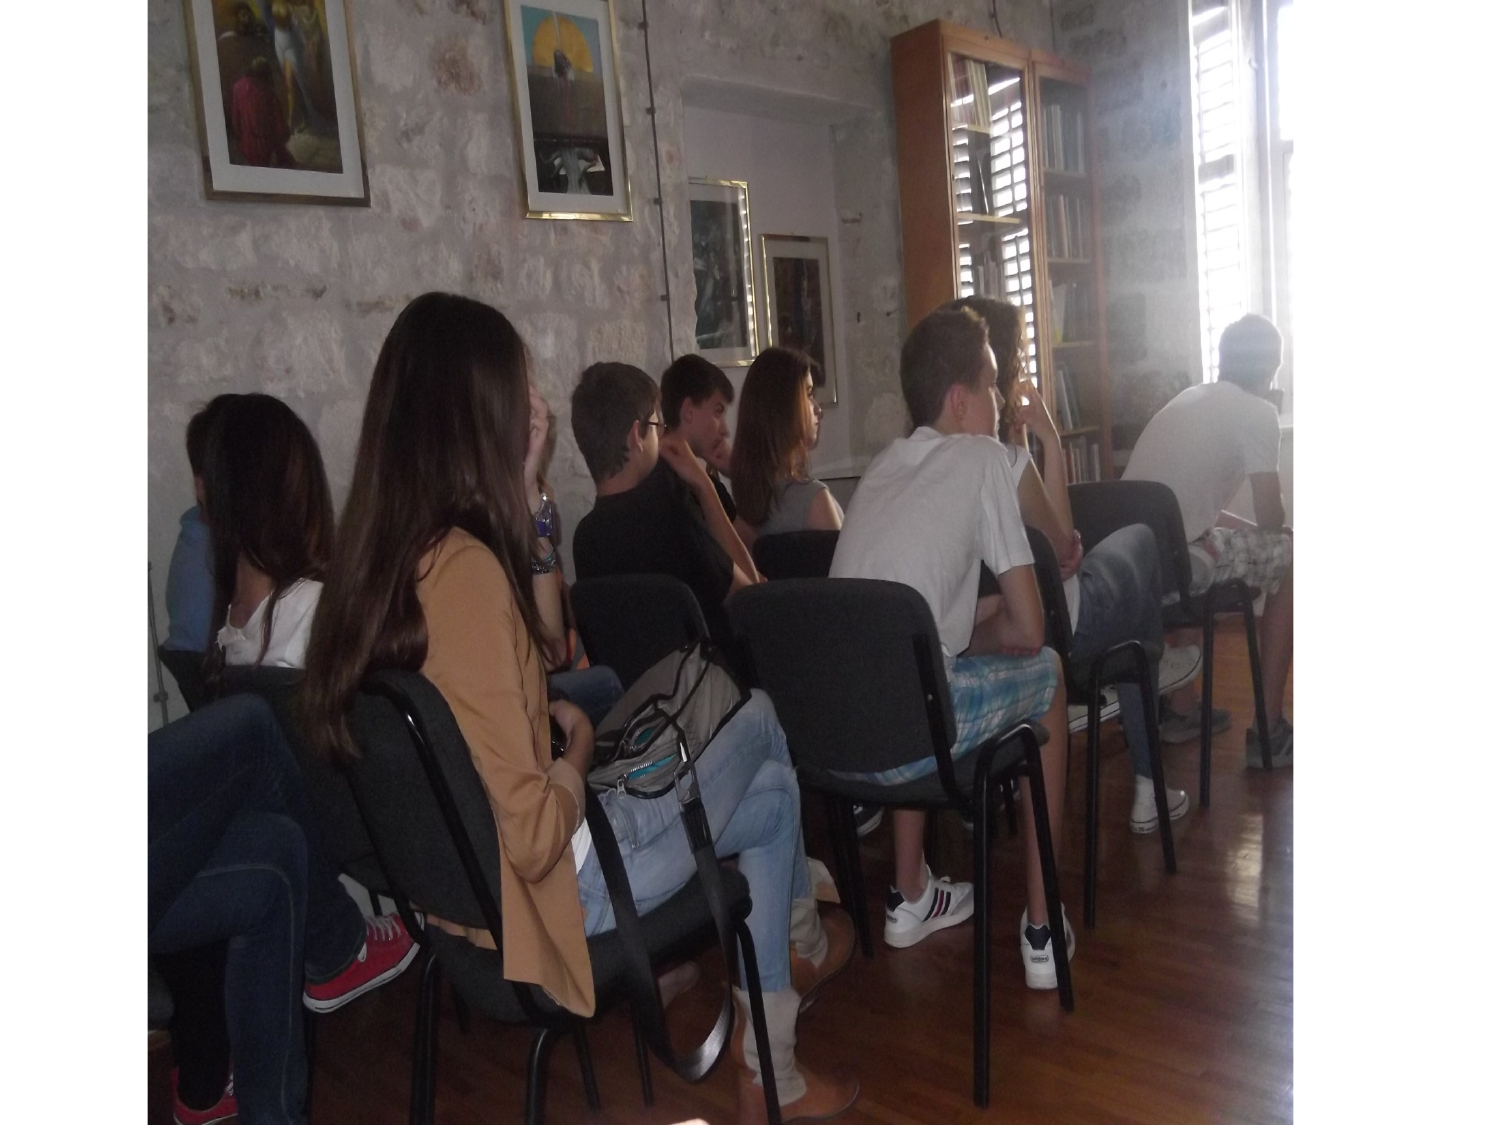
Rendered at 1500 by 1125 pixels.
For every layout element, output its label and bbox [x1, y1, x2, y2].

picture [147, 0, 1294, 1125]
